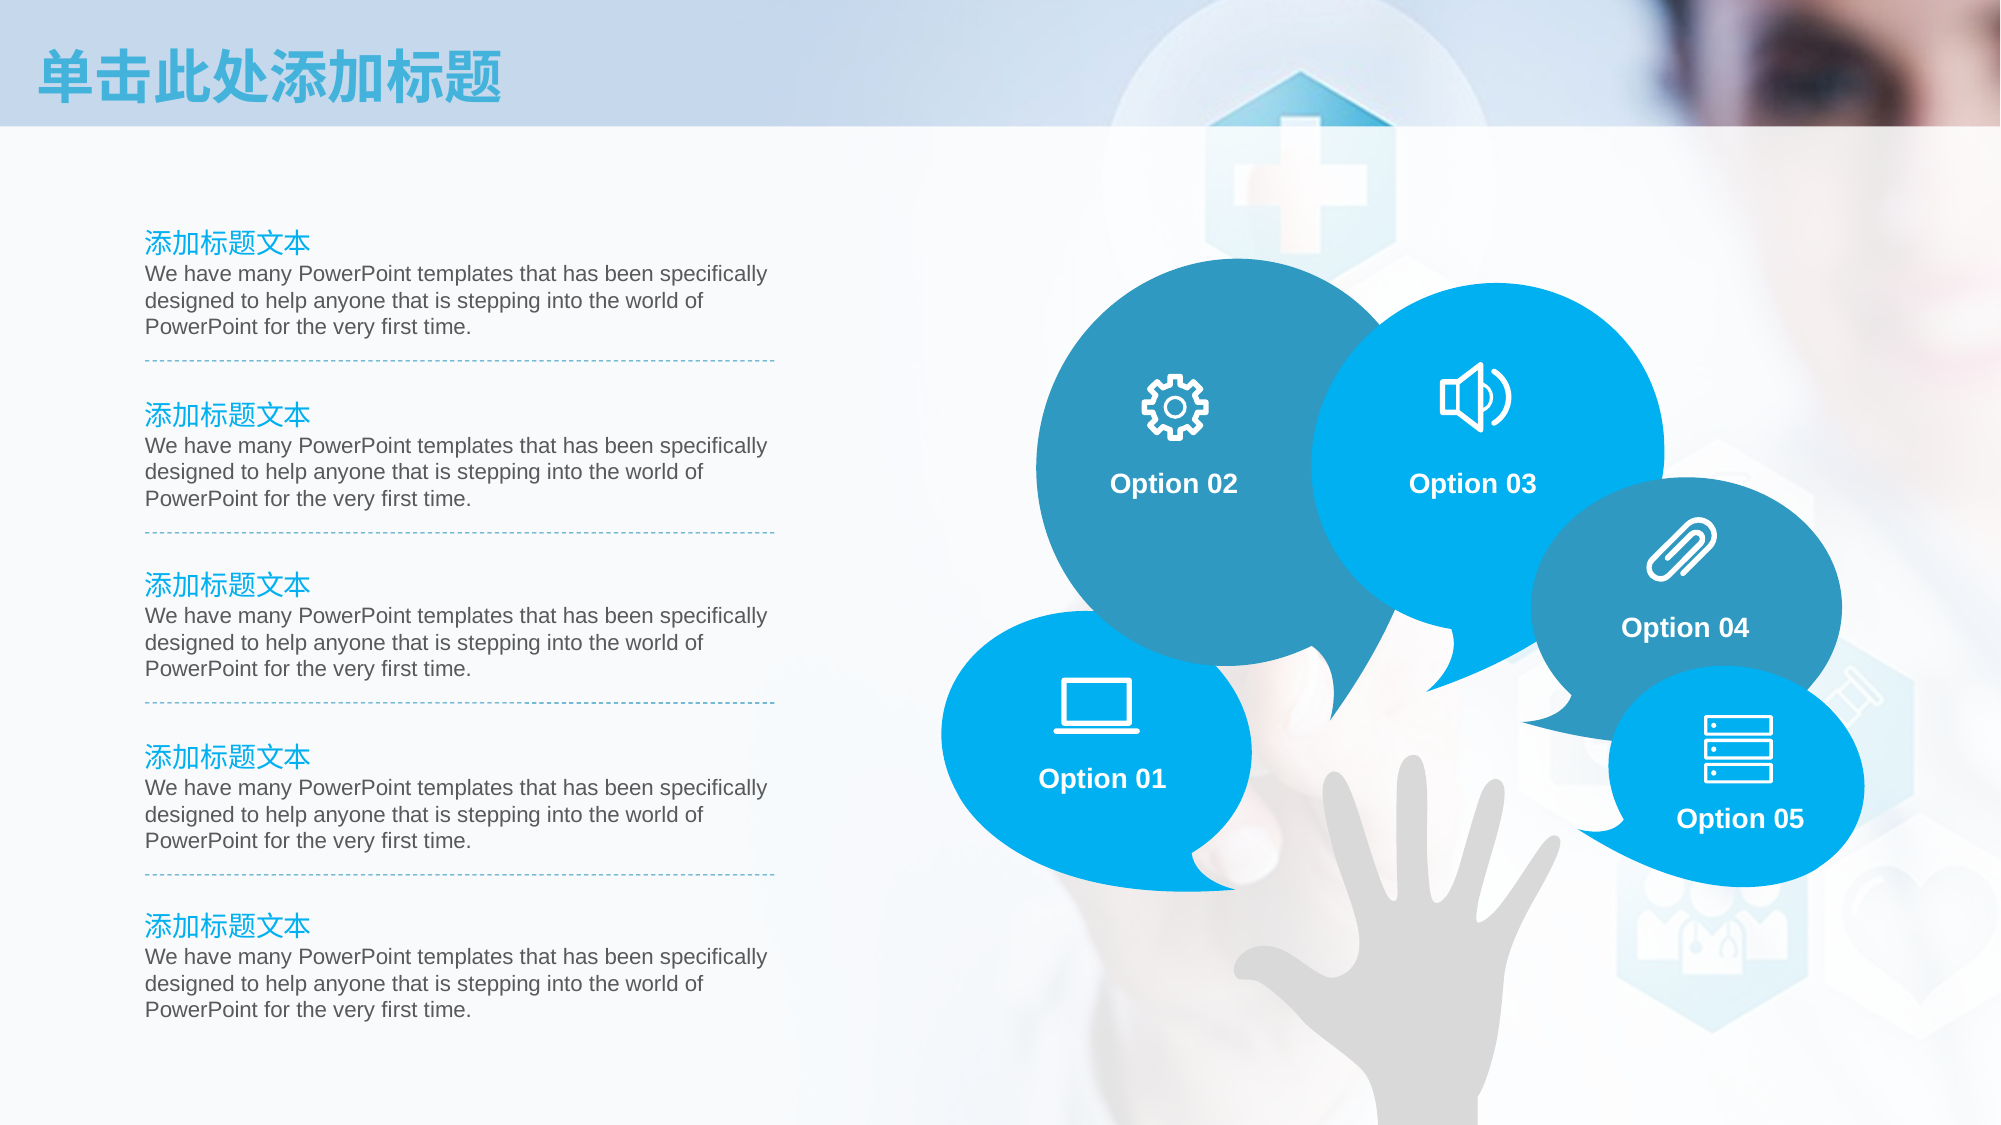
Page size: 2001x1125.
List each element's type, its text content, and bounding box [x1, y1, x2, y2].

text_box [1491, 368, 1512, 426]
text_box [1061, 677, 1132, 726]
text_box [1704, 738, 1773, 760]
text_box [1141, 373, 1209, 441]
text_box [1704, 762, 1773, 784]
text_box [1704, 715, 1773, 736]
text_box Option 03 [1370, 466, 1576, 500]
text_box 添加标题文本 We have many PowerPoint templates that has been specifically designed to help anyone that is stepping into the world of PowerPoint for the very first time. [145, 902, 776, 1023]
text_box [941, 610, 1252, 892]
text_box [1036, 258, 1395, 721]
text_box [1439, 362, 1494, 433]
picture [0, 0, 2001, 1125]
text_box 添加标题文本 We have many PowerPoint templates that has been specifically designed to help anyone that is stepping into the world of PowerPoint for the very first time. [145, 733, 776, 854]
text_box [1646, 517, 1717, 582]
text_box Option 04 [1582, 609, 1788, 643]
text_box Option 01 [999, 760, 1205, 794]
text_box [1053, 728, 1140, 734]
text_box Option 02 [1071, 466, 1277, 500]
text_box Option 05 [1637, 801, 1843, 835]
text_box [1577, 665, 1865, 888]
title 单击此处添加标题 [21, 20, 1747, 140]
text_box 添加标题文本 We have many PowerPoint templates that has been specifically designed to help anyone that is stepping into the world of PowerPoint for the very first time. [145, 561, 776, 682]
text_box [1233, 755, 1561, 1125]
text_box [1311, 282, 1665, 692]
text_box 添加标题文本 We have many PowerPoint templates that has been specifically designed to help anyone that is stepping into the world of PowerPoint for the very first time. [145, 391, 776, 512]
text_box 添加标题文本 We have many PowerPoint templates that has been specifically designed to help anyone that is stepping into the world of PowerPoint for the very first time. [145, 219, 776, 340]
text_box [1521, 477, 1843, 741]
